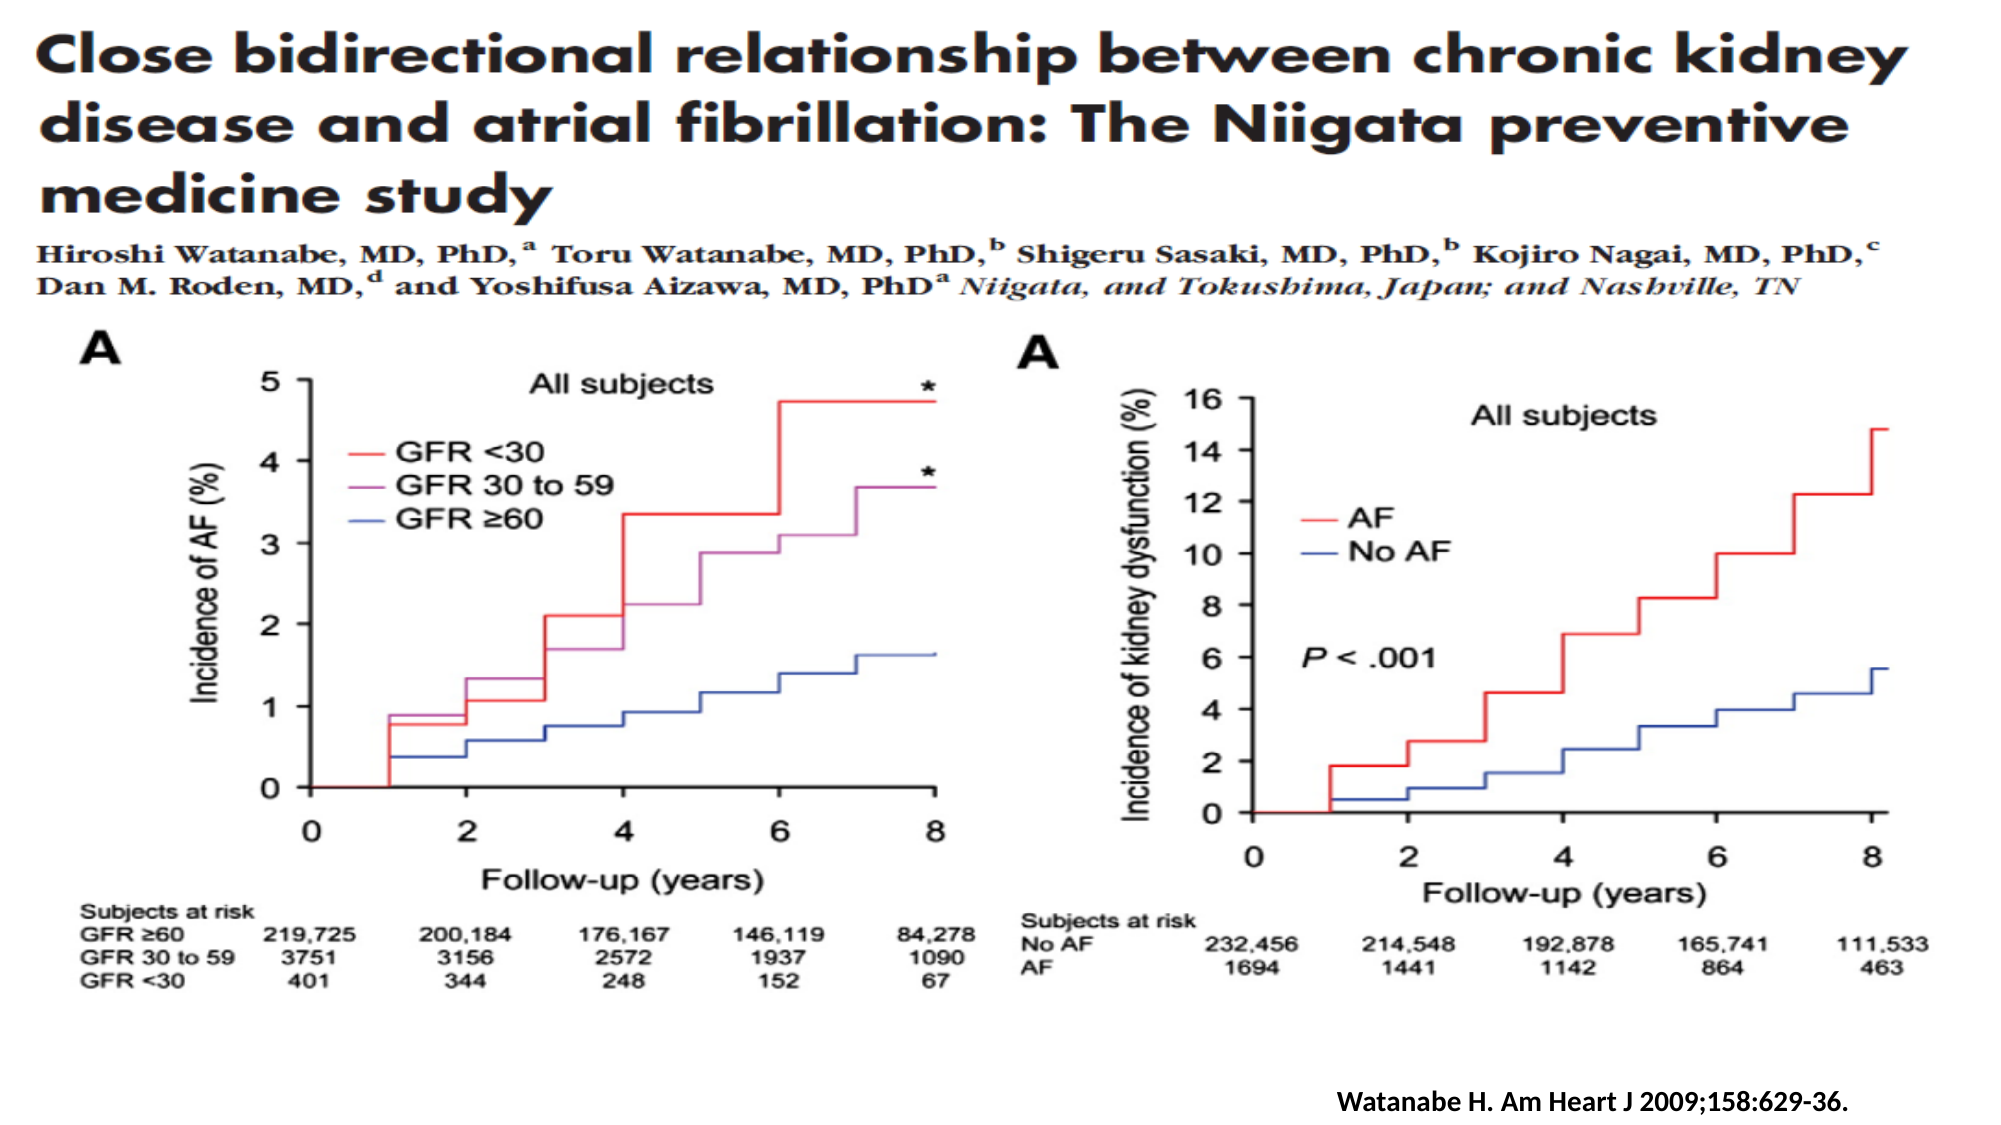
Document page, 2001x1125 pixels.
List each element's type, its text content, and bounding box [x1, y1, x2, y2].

text_box Watanabe H. Am Heart J 2009;158:629-36. [1322, 1074, 1939, 1125]
picture [0, 0, 1987, 1026]
